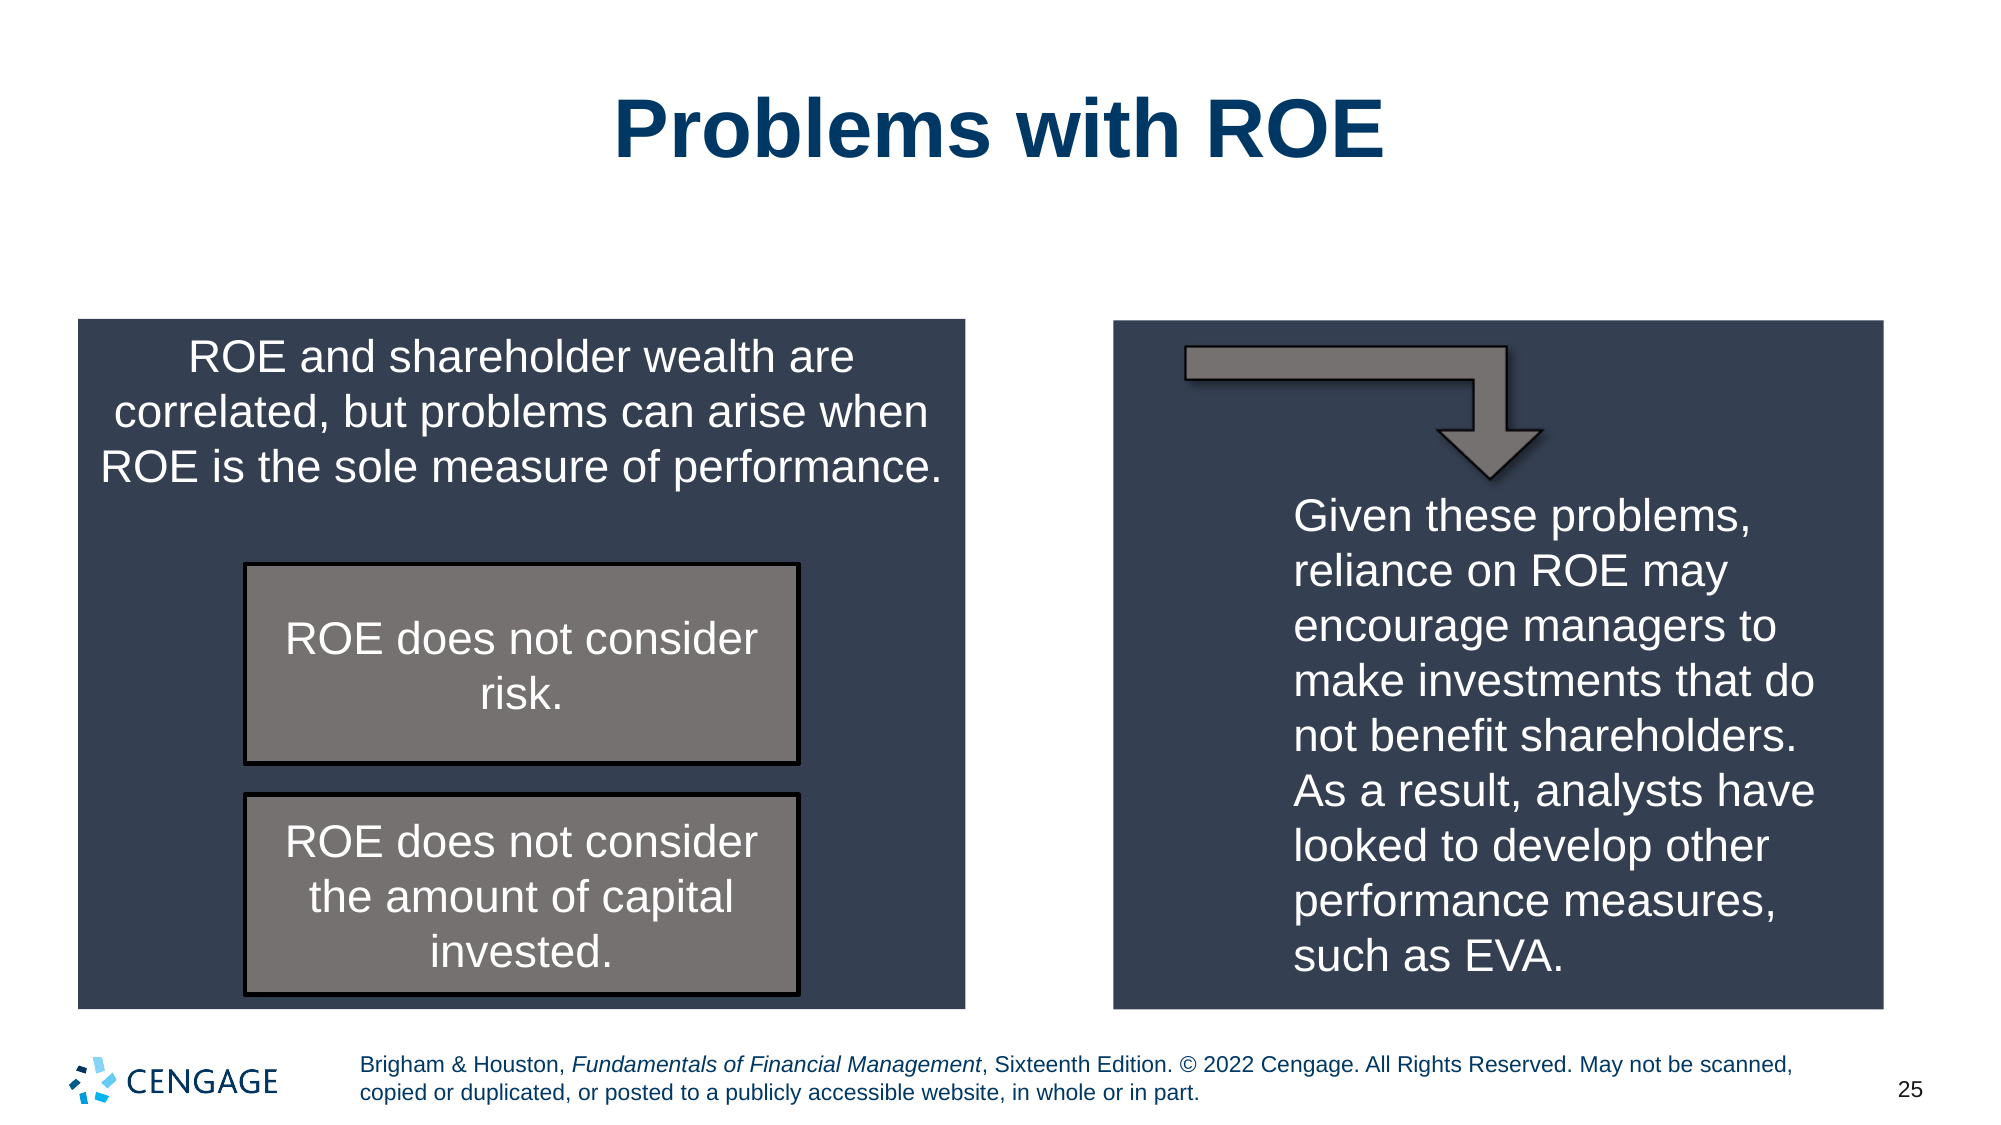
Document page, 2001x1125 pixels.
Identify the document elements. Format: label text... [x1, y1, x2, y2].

list ROE and shareholder wealth are correlated, but problems can arise when ROE is the sole measure of performance. [78, 318, 966, 1010]
title Problems with ROE [78, 77, 1923, 278]
list ROE does not consider risk. [244, 564, 799, 764]
list ROE does not consider the amount of capital invested. [244, 794, 799, 995]
picture [69, 1057, 277, 1104]
list Given these problems, reliance on ROE may encourage managers to make investments that do not benefit shareholders. As a result, analysts have looked to develop other performance measures, such as EVA. [1113, 320, 1884, 1010]
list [1180, 341, 1560, 496]
